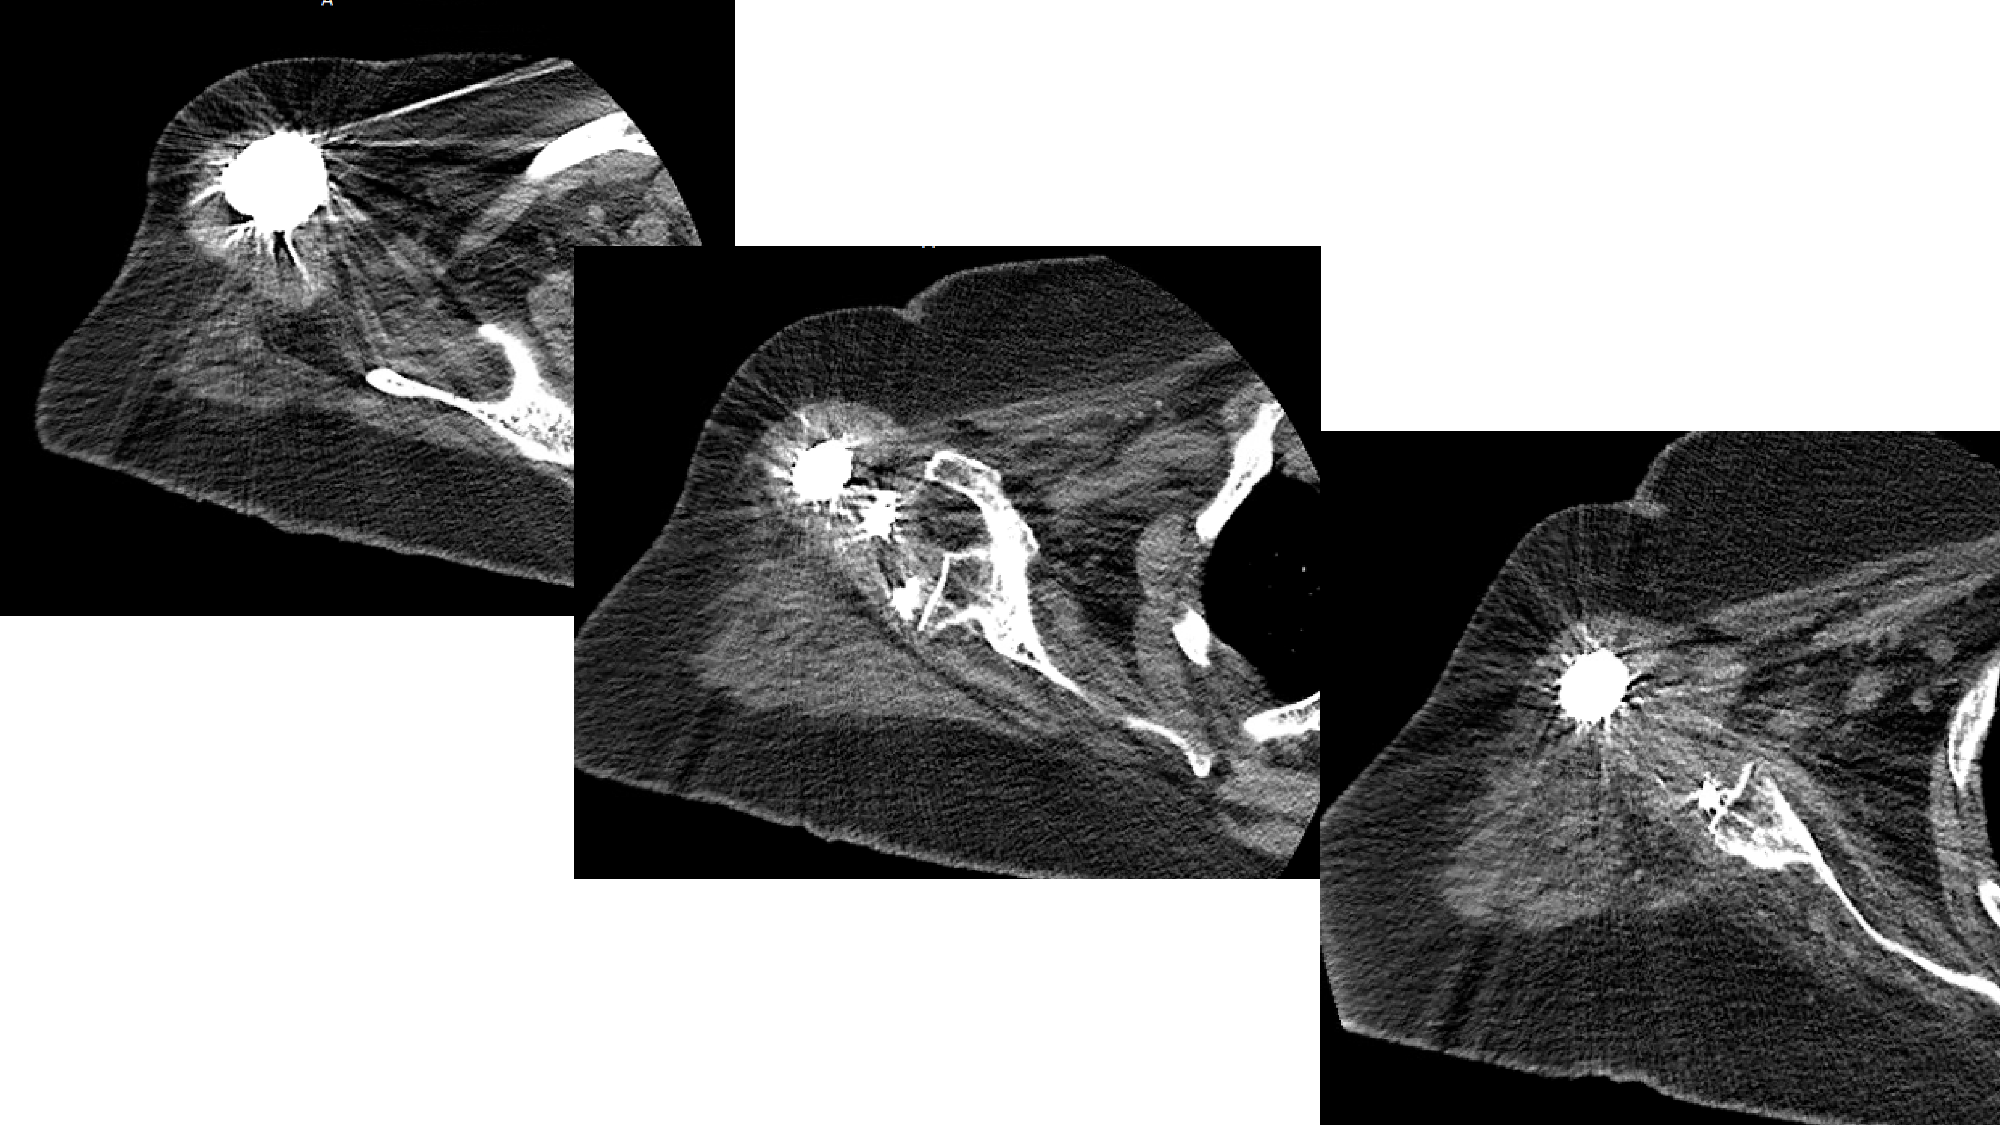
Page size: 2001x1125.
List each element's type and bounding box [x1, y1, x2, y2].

list [0, 0, 735, 616]
picture [574, 246, 2000, 1125]
